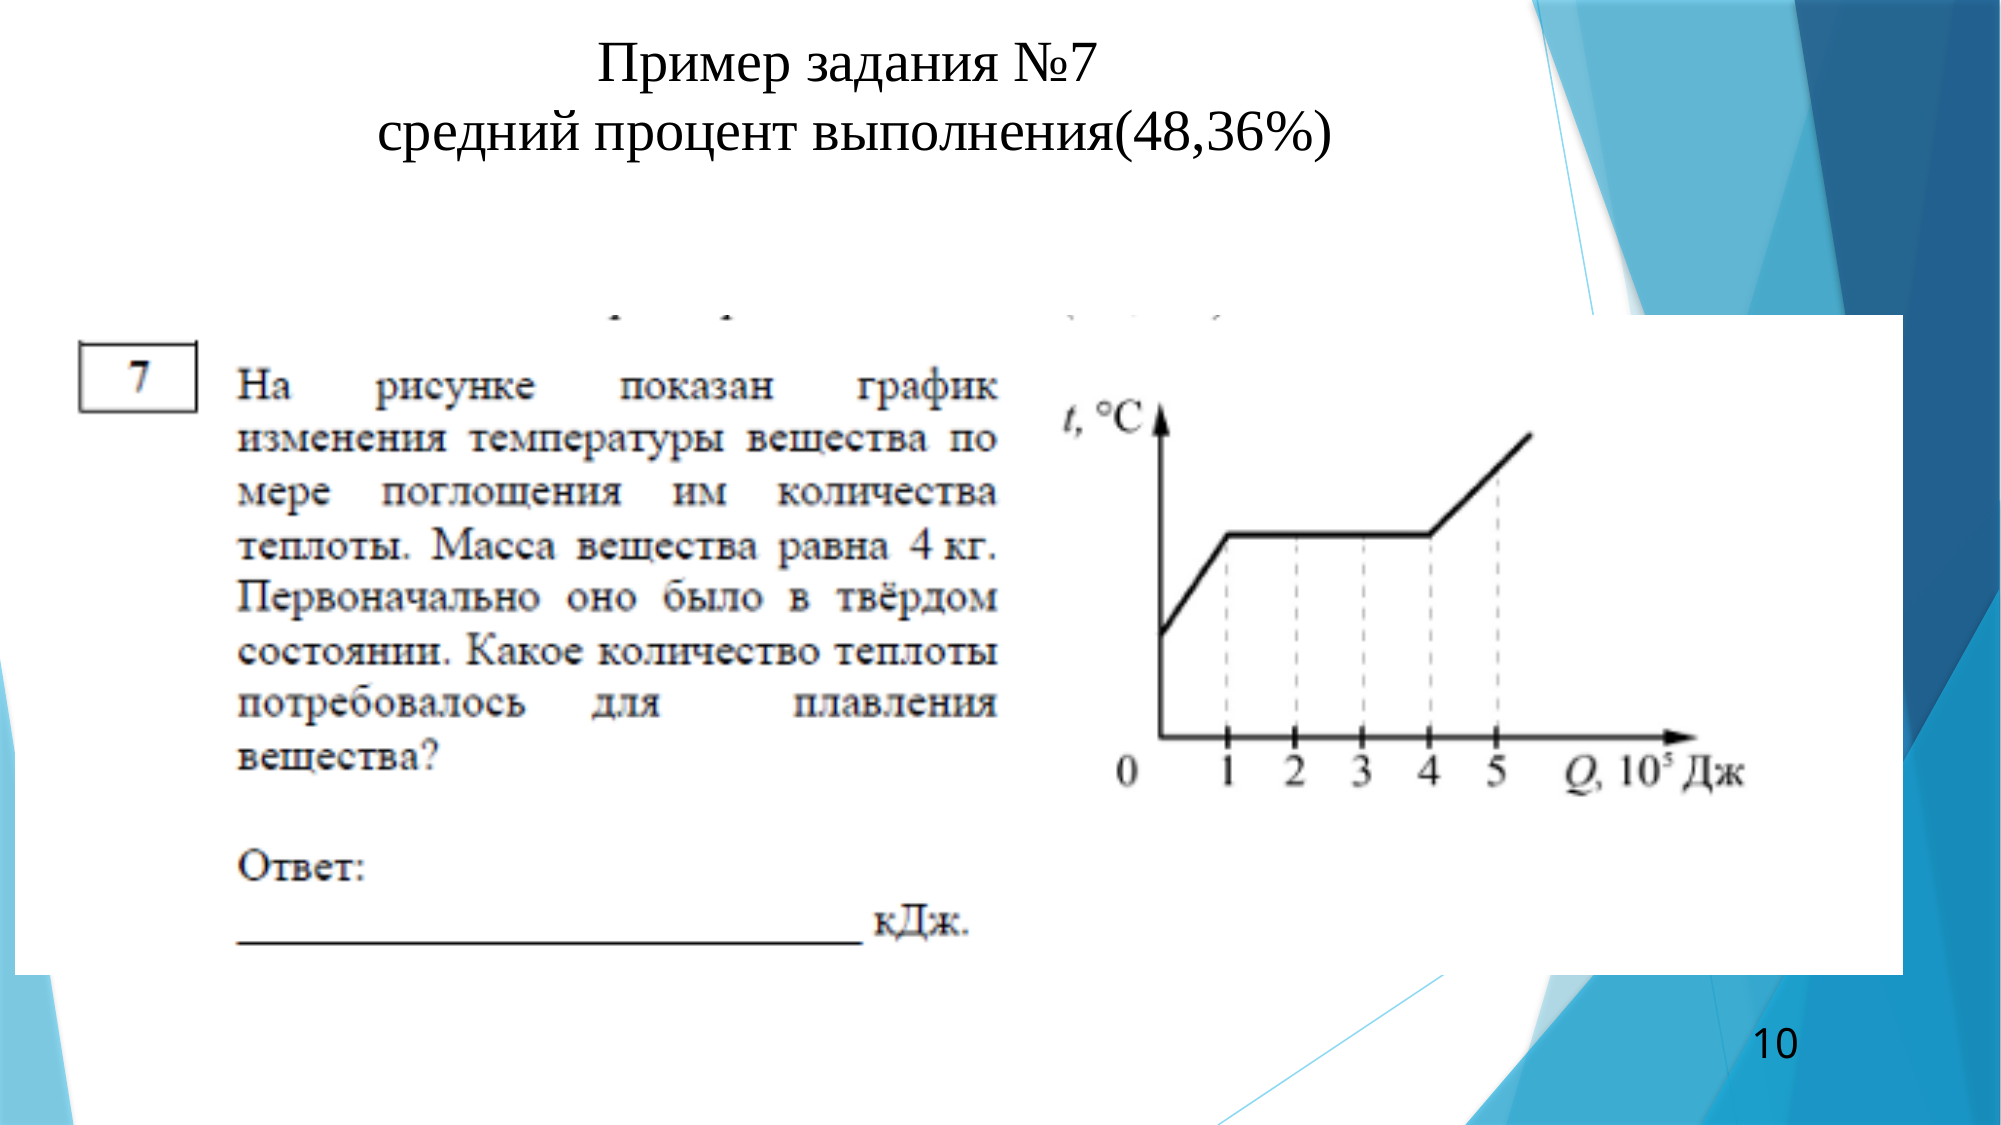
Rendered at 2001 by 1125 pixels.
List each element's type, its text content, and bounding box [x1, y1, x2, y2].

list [15, 315, 1903, 976]
slide_number 10 [1702, 1015, 1815, 1076]
title Пример задания №7 средний процент выполнения(48,36%) [0, 15, 1725, 233]
